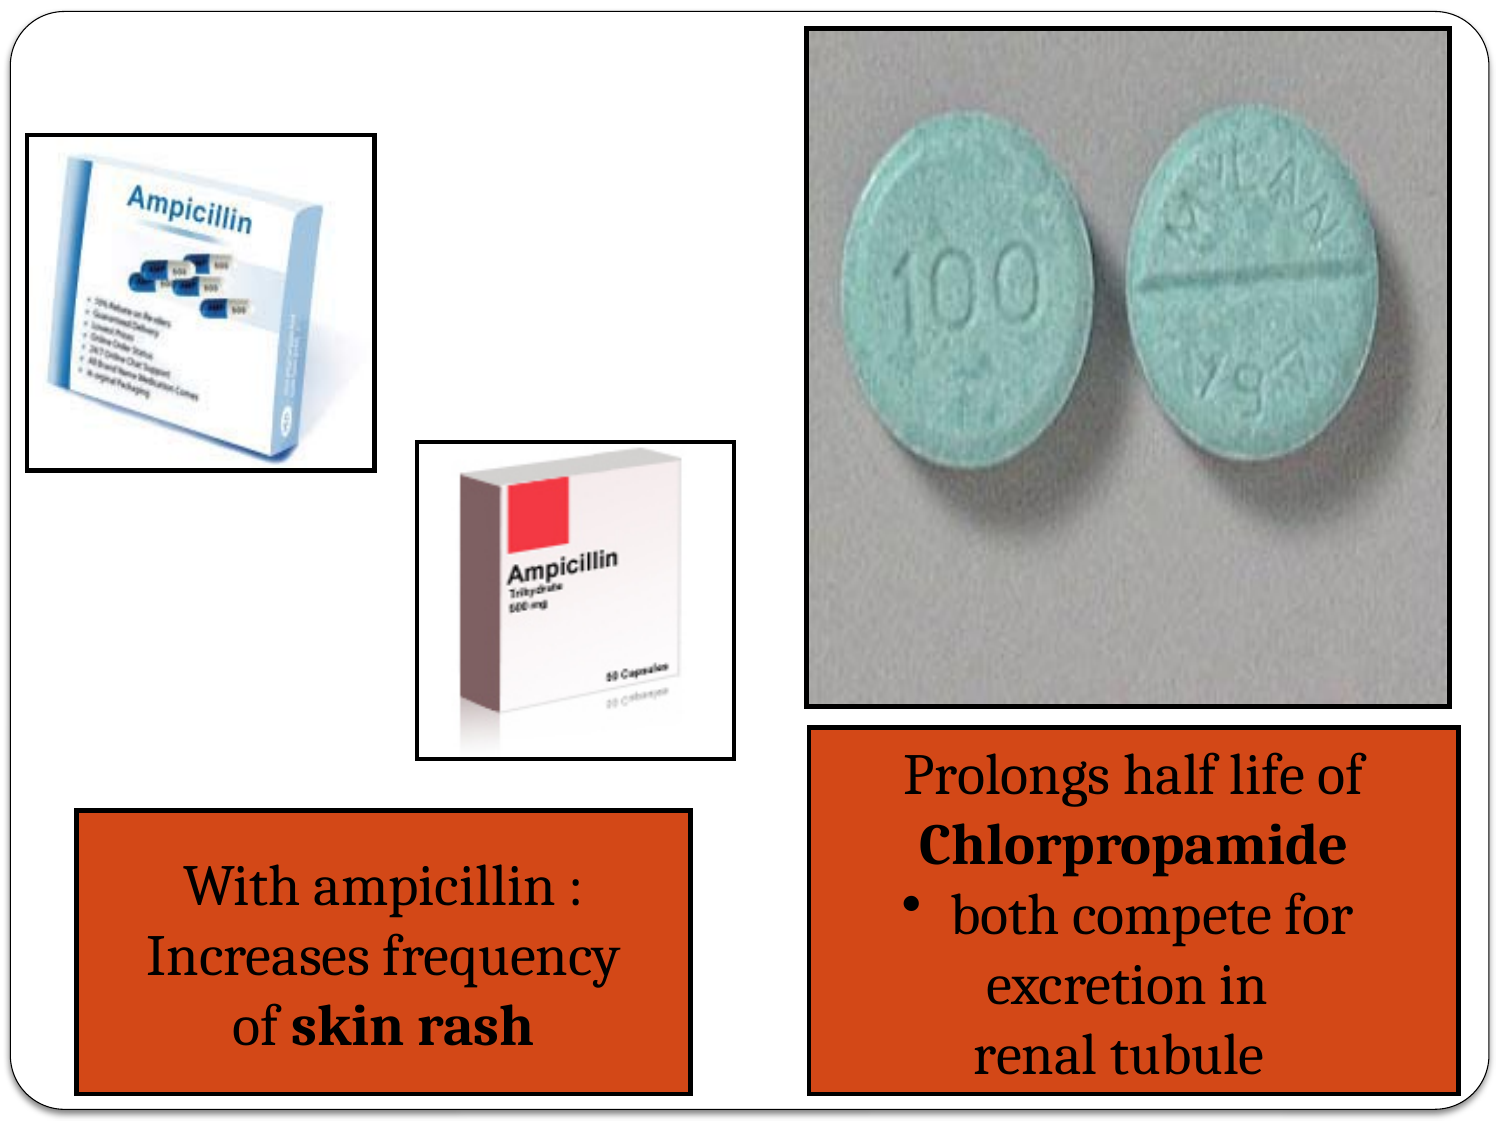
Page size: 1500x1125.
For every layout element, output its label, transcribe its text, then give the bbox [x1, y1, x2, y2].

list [808, 30, 1448, 705]
text_box With ampicillin : Increases frequency of skin rash [76, 810, 691, 1094]
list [29, 136, 373, 469]
picture [418, 443, 732, 757]
text_box Prolongs half life of Chlorpropamide both compete for excretion in renal tubule [809, 727, 1459, 1094]
